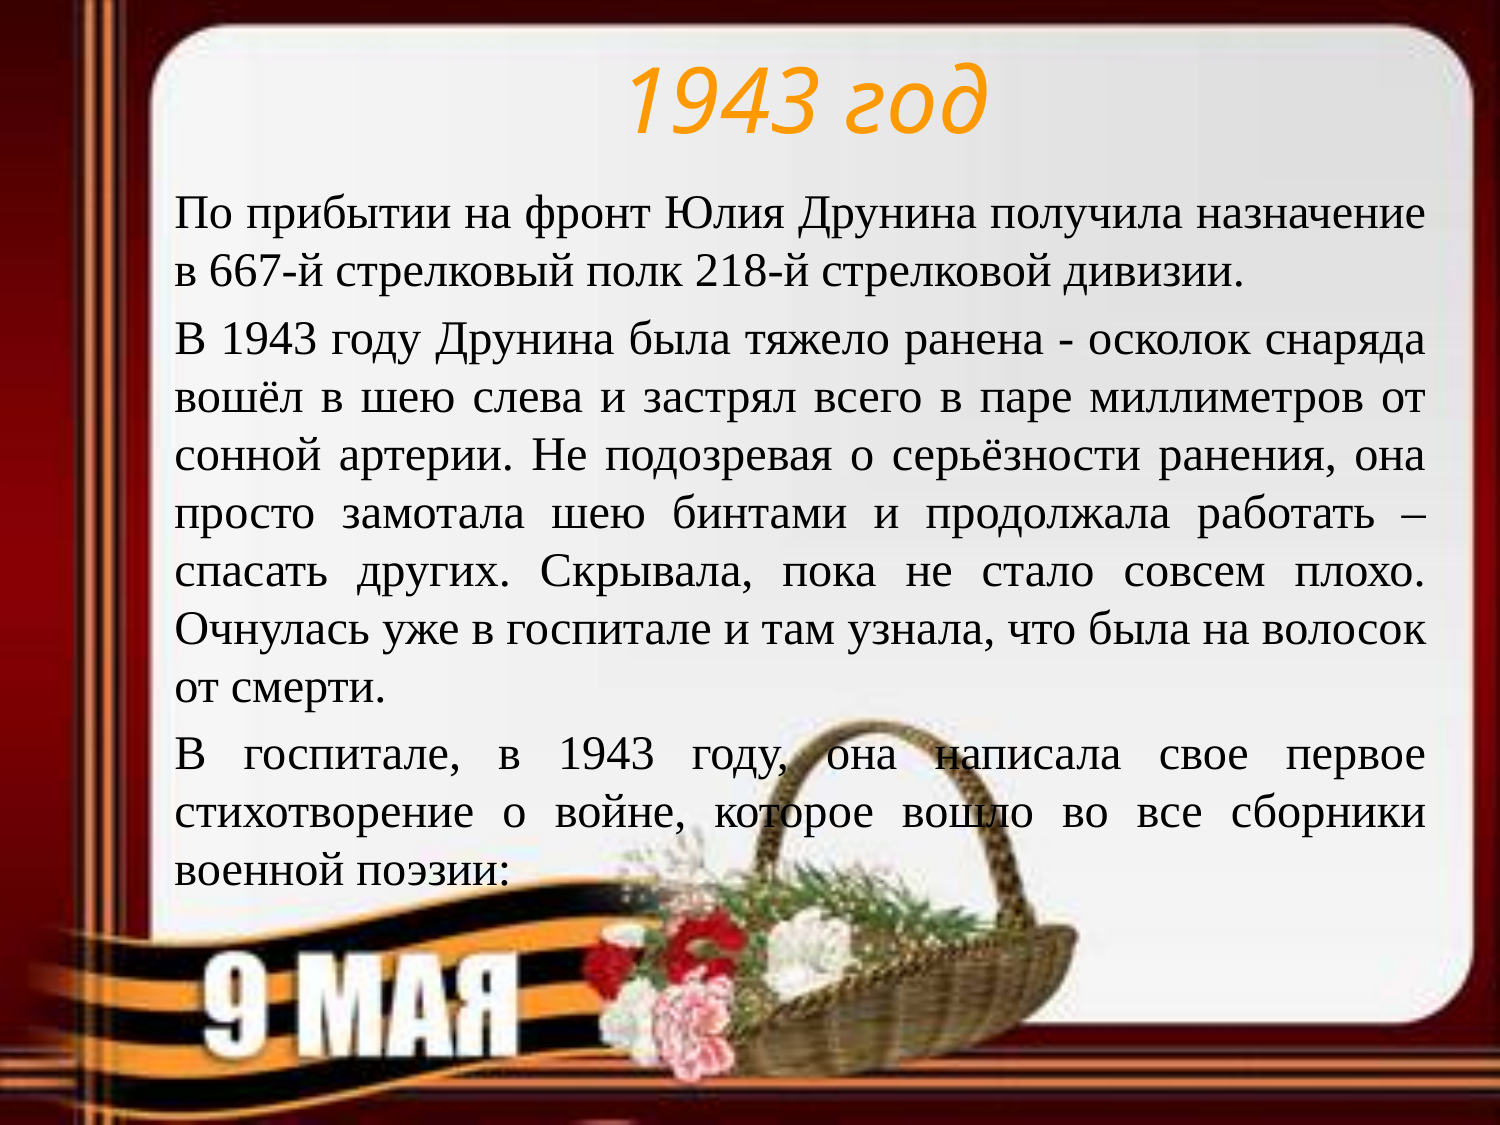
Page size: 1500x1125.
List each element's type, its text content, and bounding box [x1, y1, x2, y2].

picture [0, 0, 1500, 1125]
list По прибытии на фронт Юлия Друнина получила назначение в 667-й стрелковый полк 218-й стрелковой дивизии. В 1943 году Друнина была тяжело ранена - осколок снаряда вошёл в шею слева и застрял всего в паре миллиметров от сонной артерии. Не подозревая о серьёзности ранения, она просто замотала шею бинтами и продолжала работать – спасать других. Скрывала, пока не стало совсем плохо. Очнулась уже в госпитале и там узнала, что была на волосок от смерти. В госпитале, в 1943 году, она написала свое первое стихотворение о войне, которое вошло во все сборники военной поэзии: [159, 172, 1443, 935]
title 1943 год [183, 20, 1428, 172]
